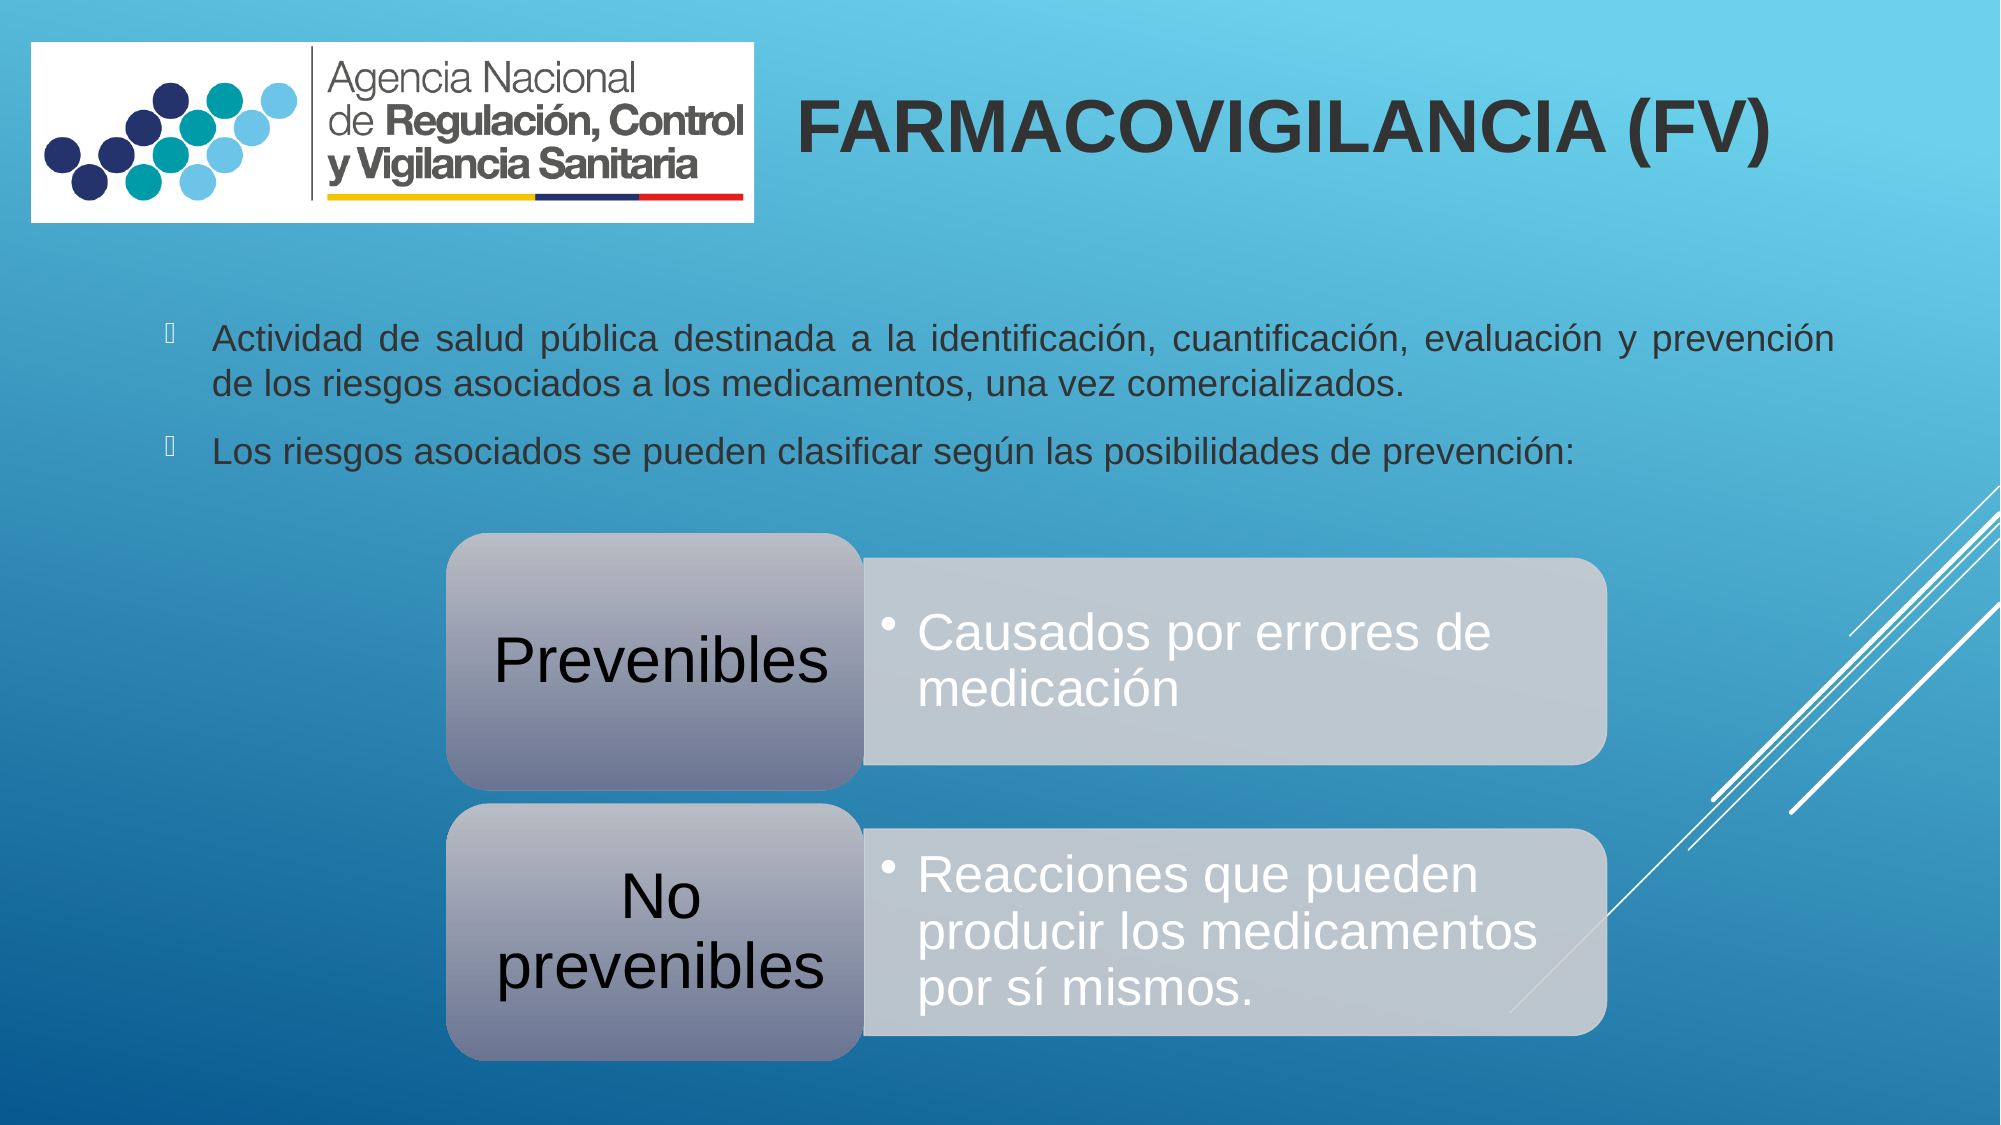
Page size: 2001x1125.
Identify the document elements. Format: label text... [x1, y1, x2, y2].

picture [30, 42, 755, 224]
list Actividad de salud pública destinada a la identificación, cuantificación, evaluación y prevención de los riesgos asociados a los medicamentos, una vez comercializados. Los riesgos asociados se pueden clasificar según las posibilidades de prevención: [149, 223, 1851, 563]
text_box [446, 532, 1607, 1062]
title Farmacovigilancia (FV) [781, 0, 2000, 254]
